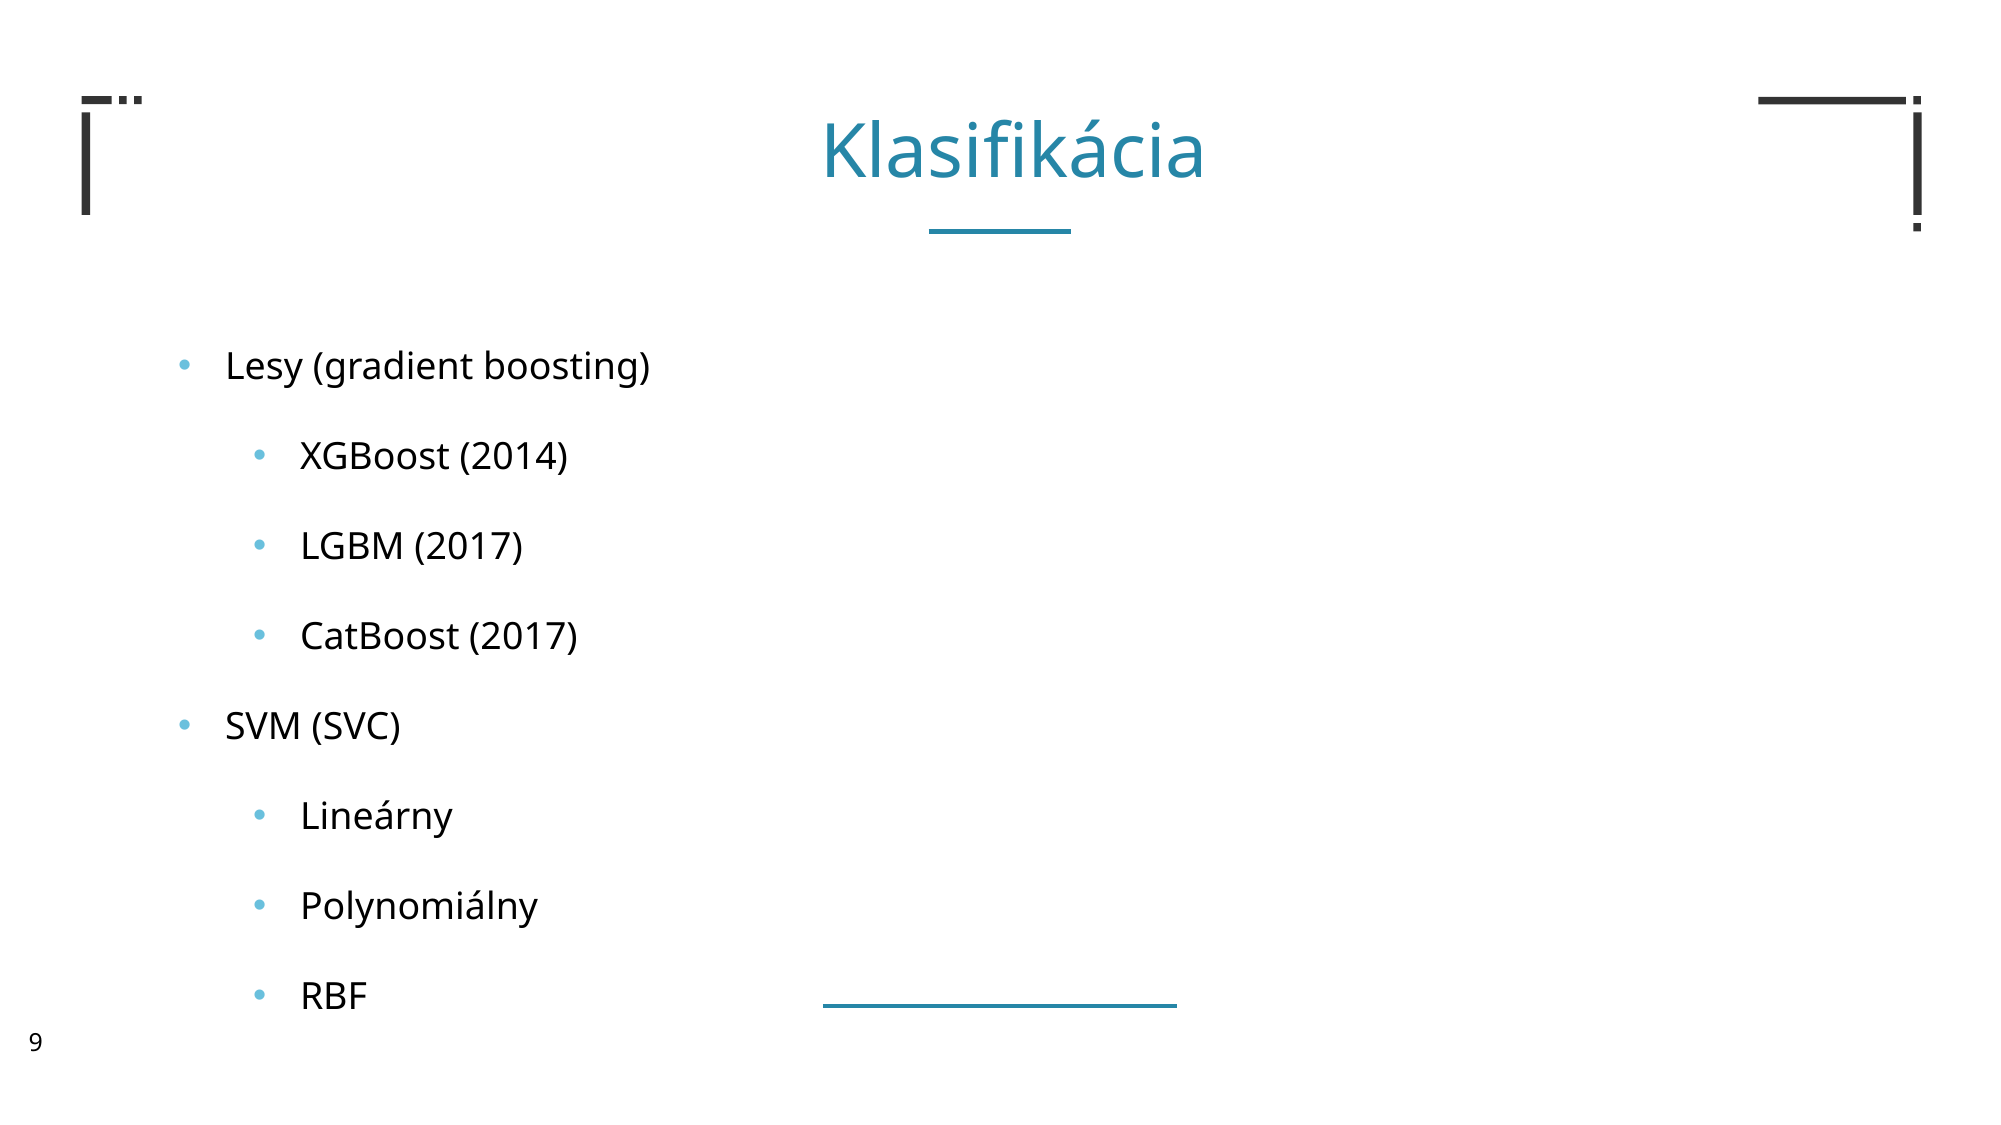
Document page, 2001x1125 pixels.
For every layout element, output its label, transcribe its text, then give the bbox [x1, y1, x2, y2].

text_box Klasifikácia [732, 94, 1296, 200]
text_box Lesy (gradient boosting) XGBoost (2014) LGBM (2017) CatBoost (2017) SVM (SVC) Lineárny Polynomiálny RBF [163, 289, 1837, 1115]
